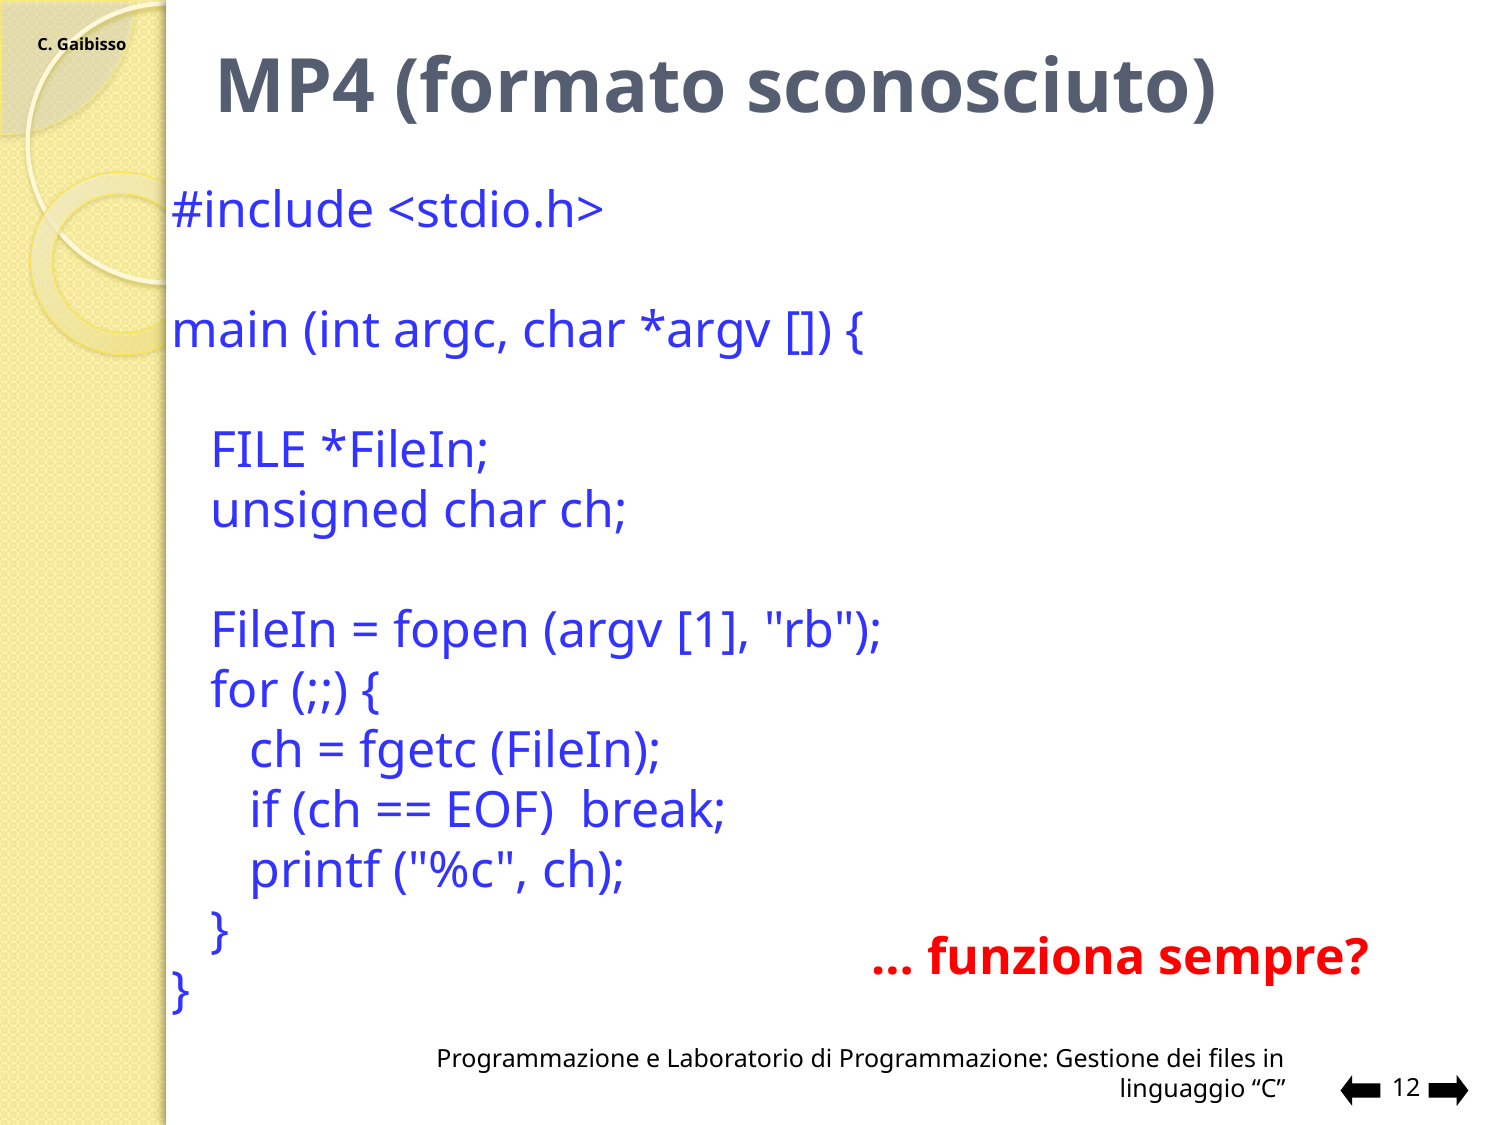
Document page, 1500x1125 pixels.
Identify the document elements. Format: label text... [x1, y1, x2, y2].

text_box #include <stdio.h> main (int argc, char *argv []) { FILE *FileIn; unsigned char ch; FileIn = fopen (argv [1], "rb"); for (;;) { ch = fgetc (FileIn); if (ch == EOF) break; printf ("%c", ch); } } [156, 170, 899, 1125]
text_box … funziona sempre? [857, 916, 1384, 992]
footer Programmazione e Laboratorio di Programmazione: Gestione dei files in linguaggio “C” [301, 1031, 1301, 1111]
title MP4 (formato sconosciuto) [199, 29, 1430, 136]
slide_number 12 [1324, 1034, 1488, 1113]
